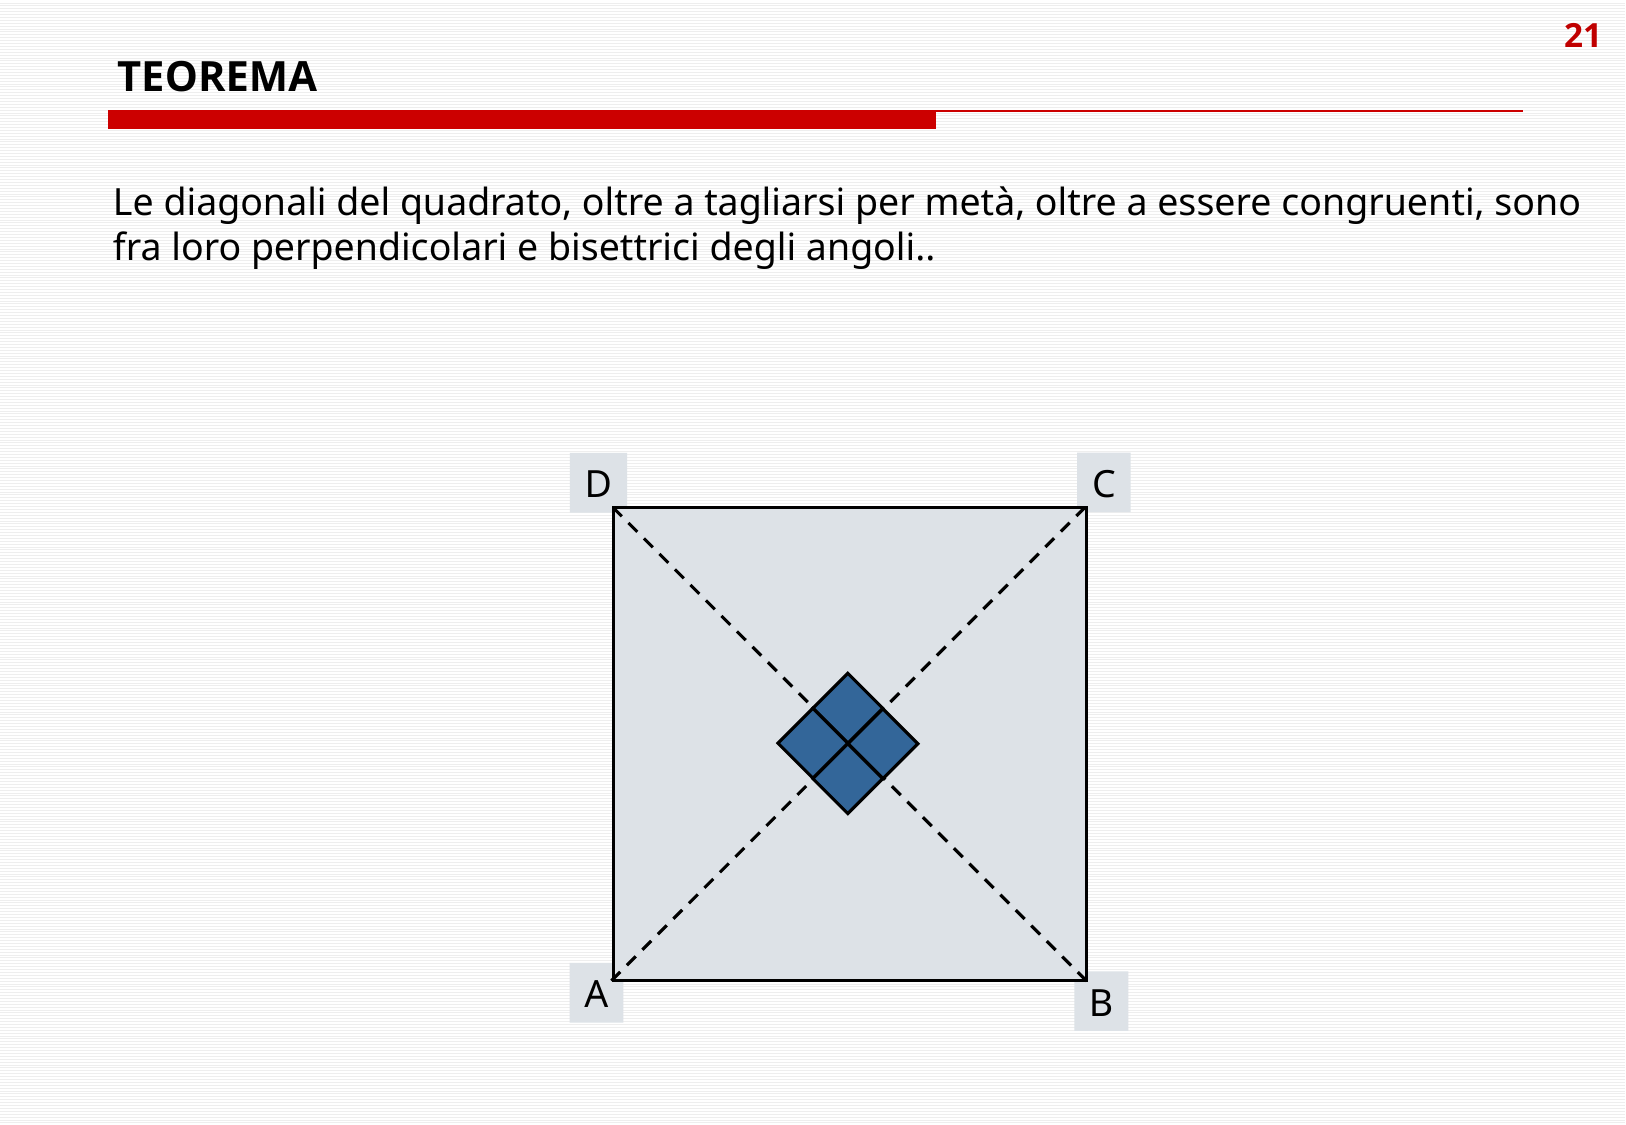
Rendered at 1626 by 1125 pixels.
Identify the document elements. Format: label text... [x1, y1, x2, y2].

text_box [568, 452, 1133, 1032]
title TEOREMA [101, 49, 1525, 108]
text_box Le diagonali del quadrato, oltre a tagliarsi per metà, oltre a essere congruenti, sono fra loro perpendicolari e bisettrici degli angoli.. [98, 171, 1625, 276]
